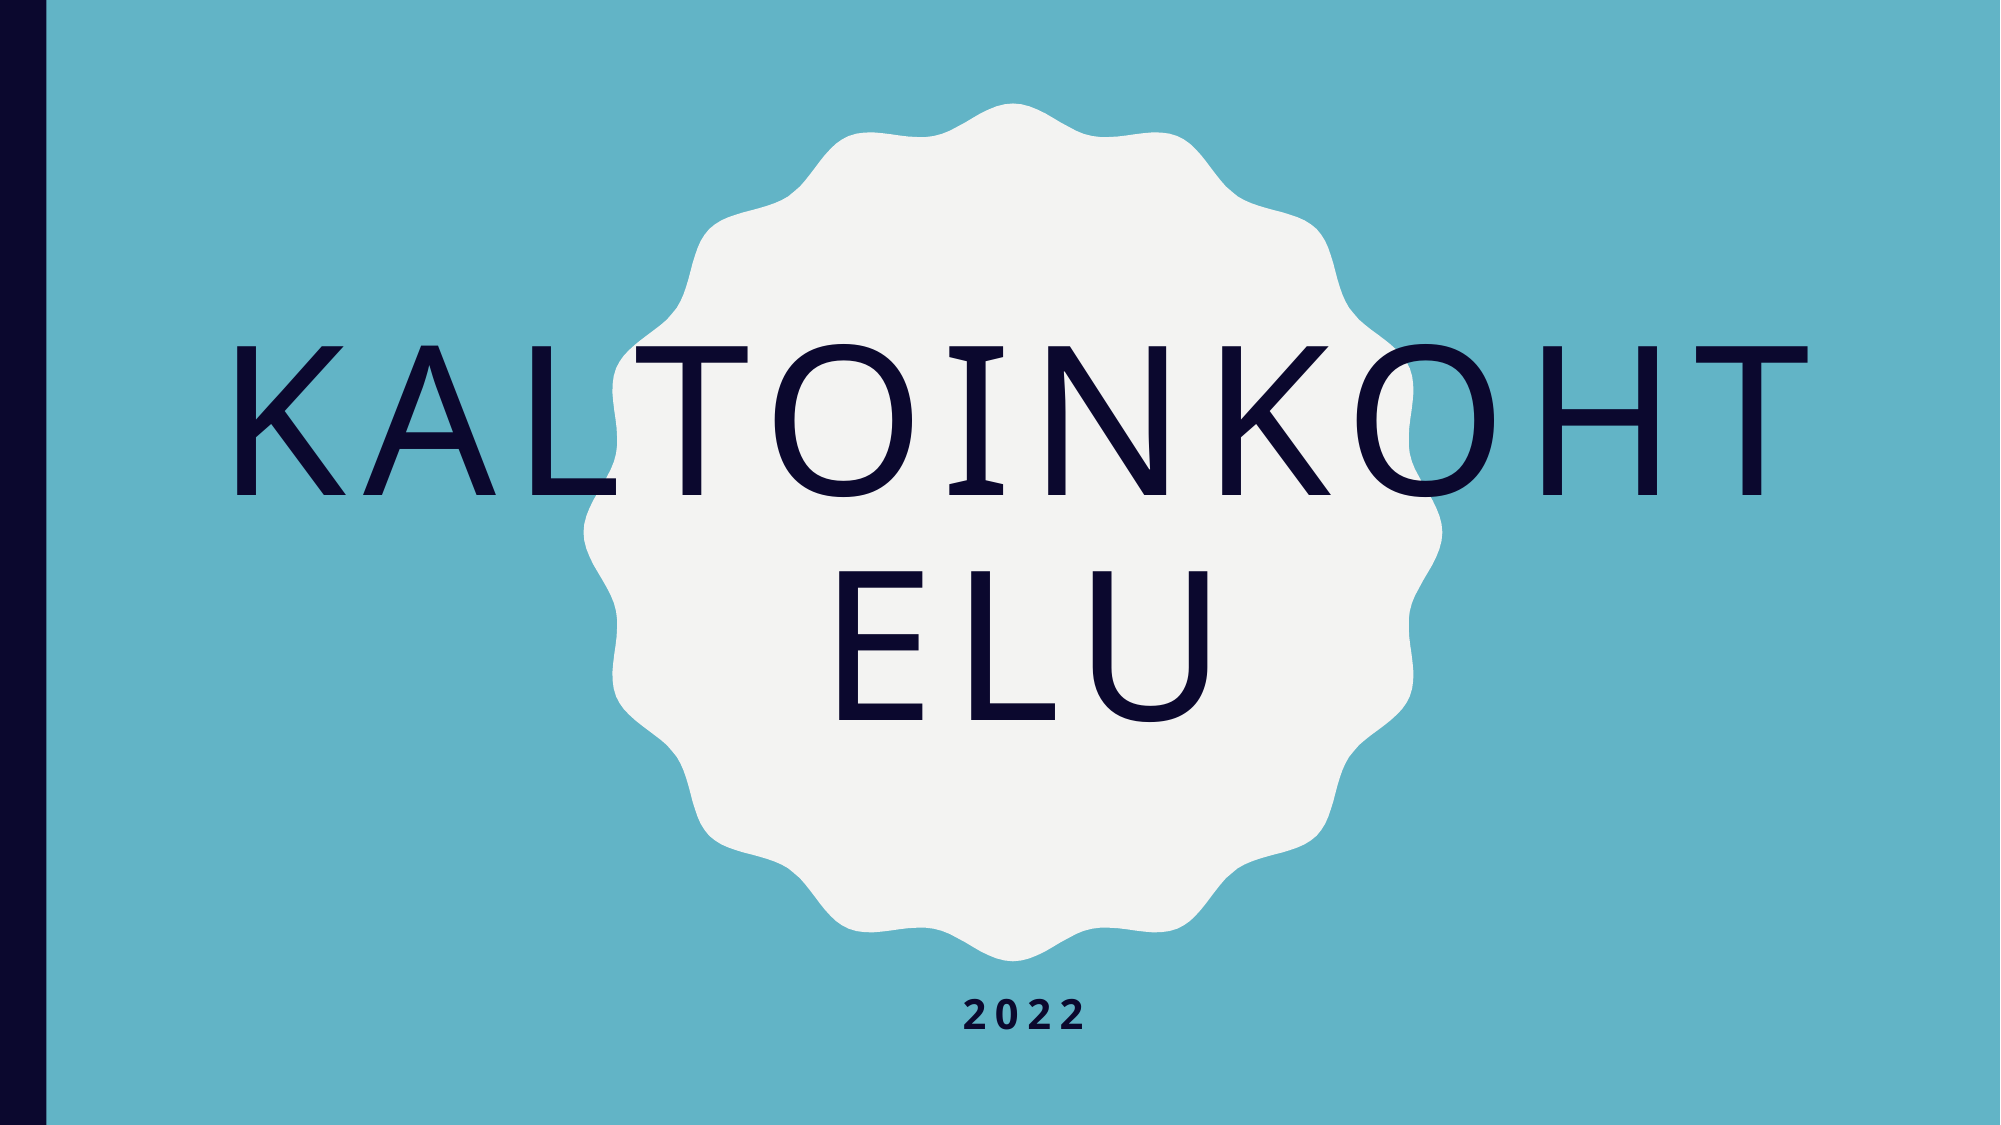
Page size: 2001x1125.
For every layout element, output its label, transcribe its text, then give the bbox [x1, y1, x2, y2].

title kaltoinkohtelu [176, 180, 1870, 902]
subtitle 2022 [363, 980, 1684, 1103]
